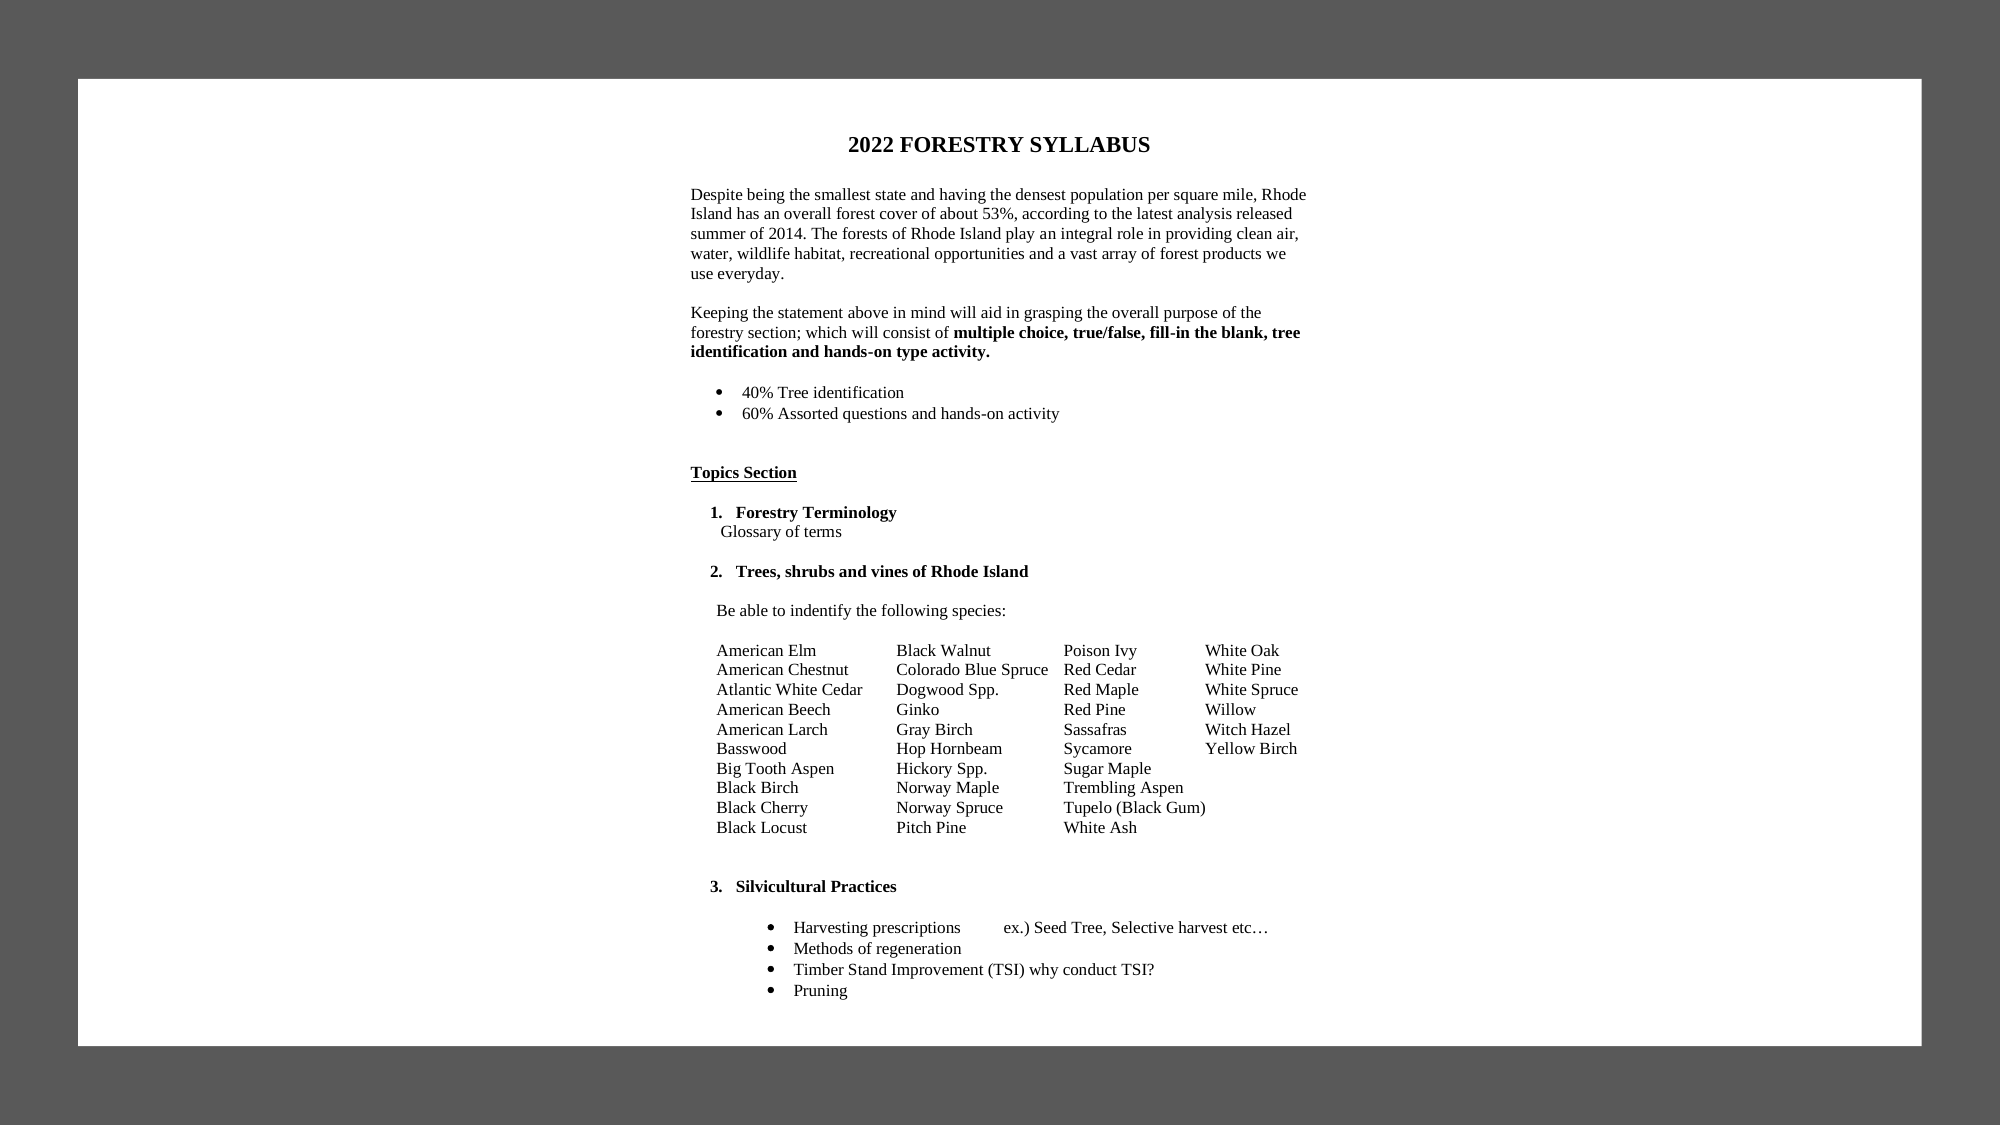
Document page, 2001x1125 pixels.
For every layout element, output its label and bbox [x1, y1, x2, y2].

text_box [77, 78, 1923, 1047]
text_box [0, 0, 2000, 1125]
picture [690, 105, 1310, 1020]
